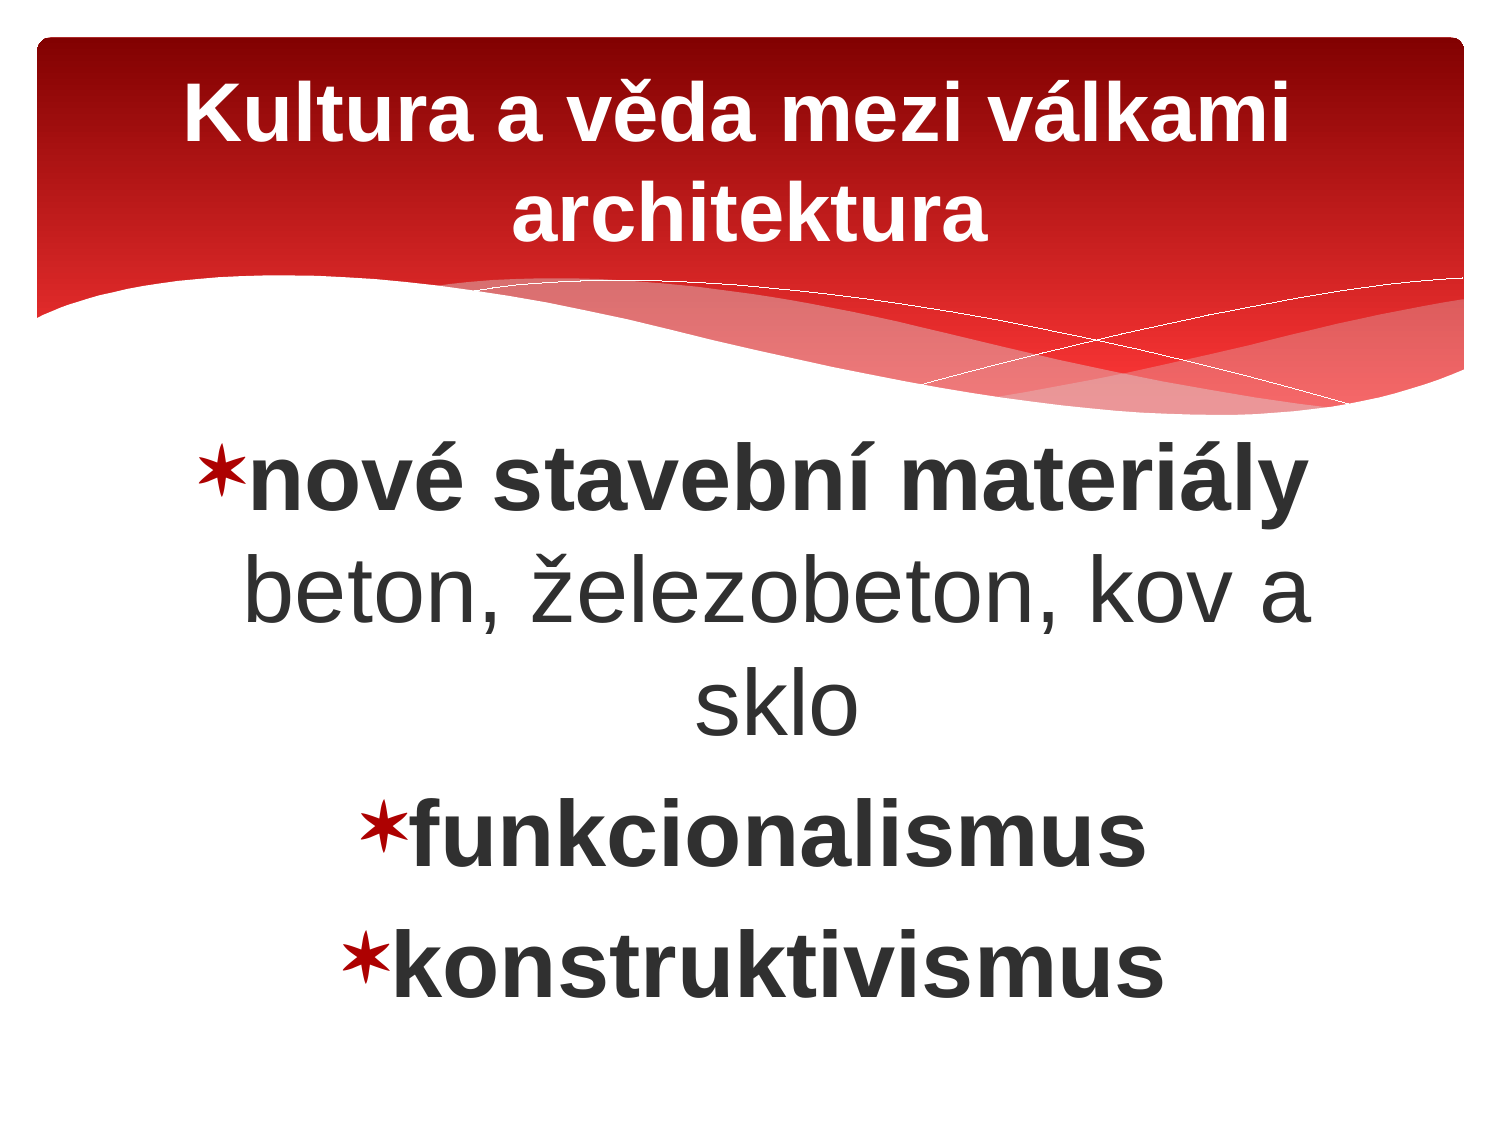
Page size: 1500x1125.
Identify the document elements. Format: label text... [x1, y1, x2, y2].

title Kultura a věda mezi válkami architektura [75, 55, 1425, 261]
list nové stavební materiály beton, železobeton, kov a sklo funkcionalismus konstruktivismus [147, 408, 1363, 975]
